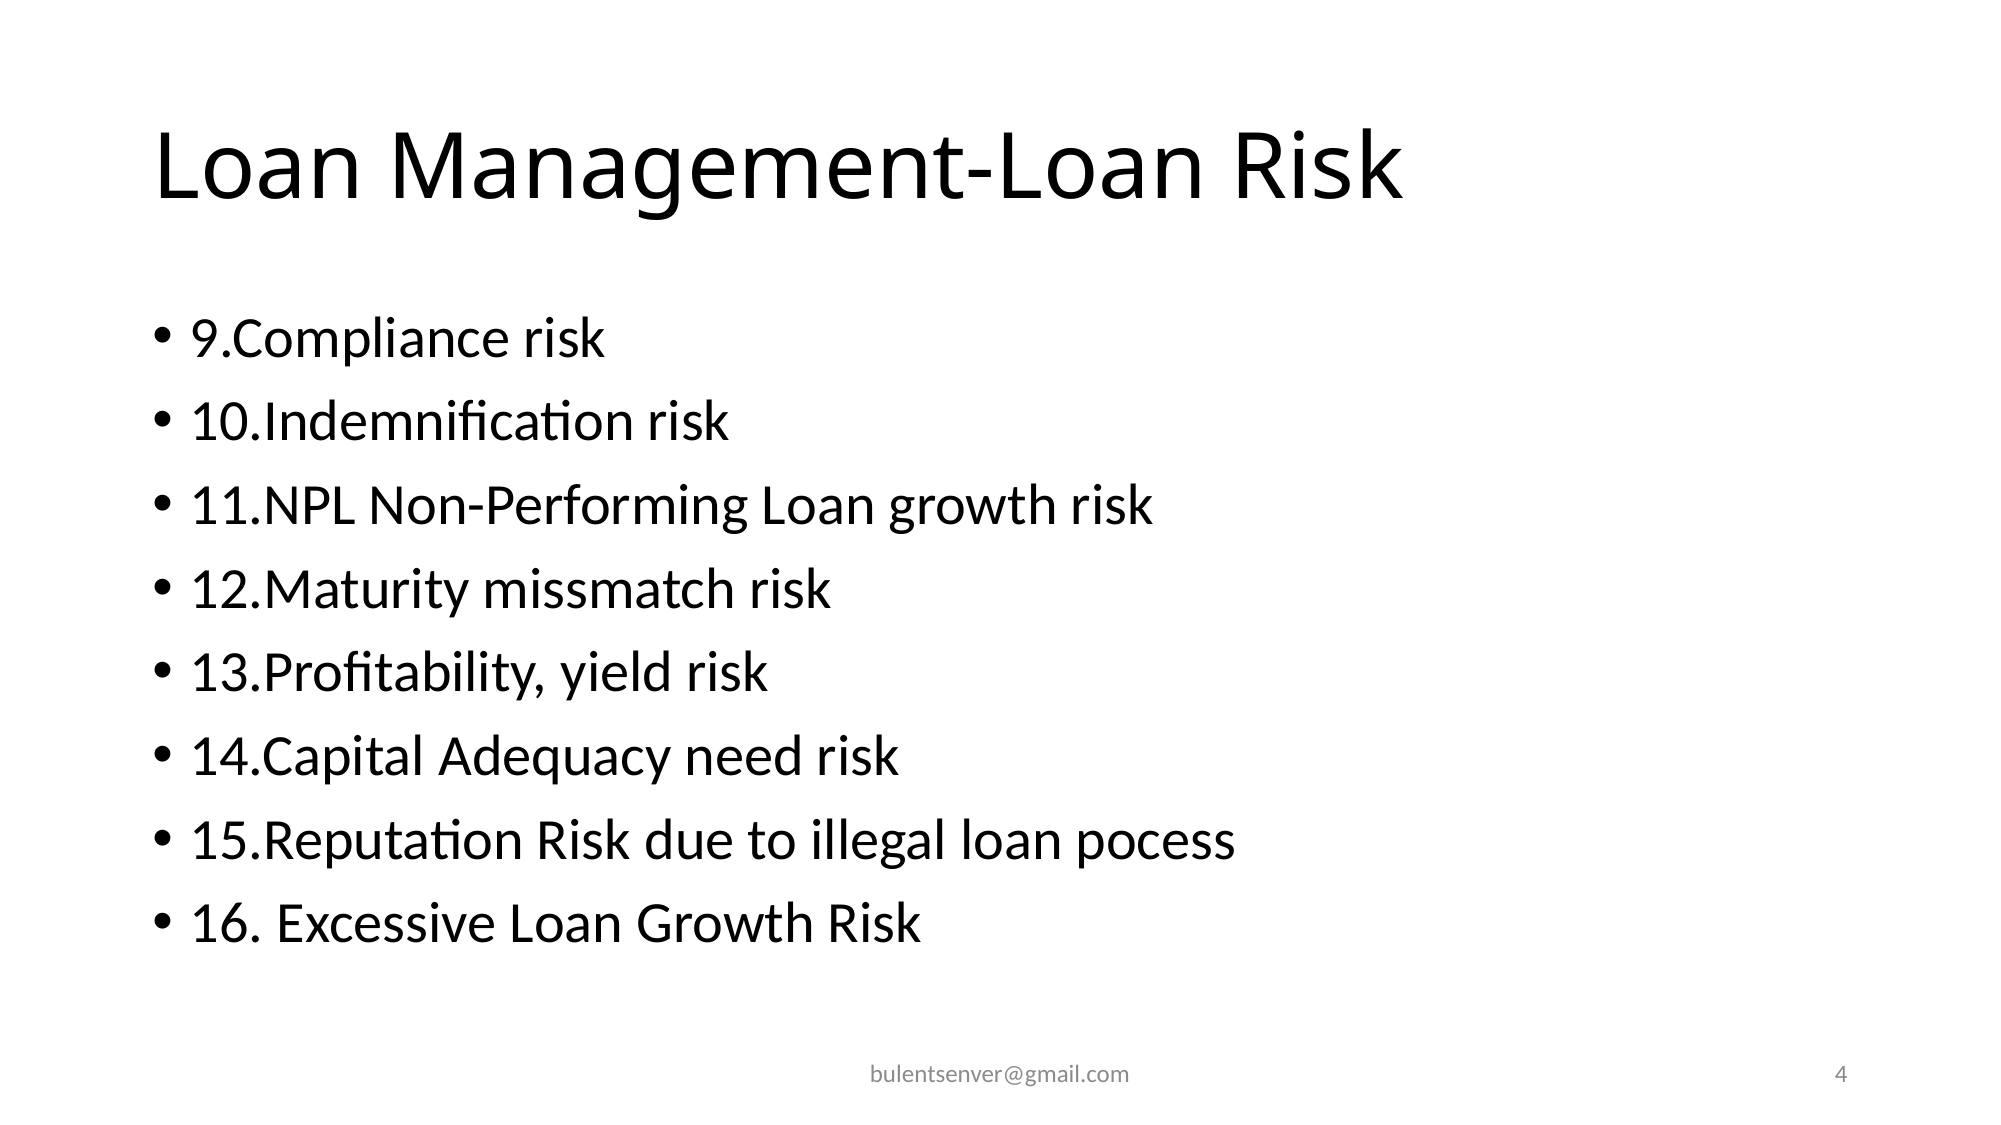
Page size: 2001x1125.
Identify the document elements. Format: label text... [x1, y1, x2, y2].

title Loan Management-Loan Risk [137, 59, 1863, 278]
footer bulentsenver@gmail.com [662, 1042, 1338, 1103]
slide_number 4 [1412, 1042, 1863, 1103]
list 9.Compliance risk 10.Indemnification risk 11.NPL Non-Performing Loan growth risk 12.Maturity missmatch risk 13.Profitability, yield risk 14.Capital Adequacy need risk 15.Reputation Risk due to illegal loan pocess 16. Excessive Loan Growth Risk [137, 299, 1863, 1014]
